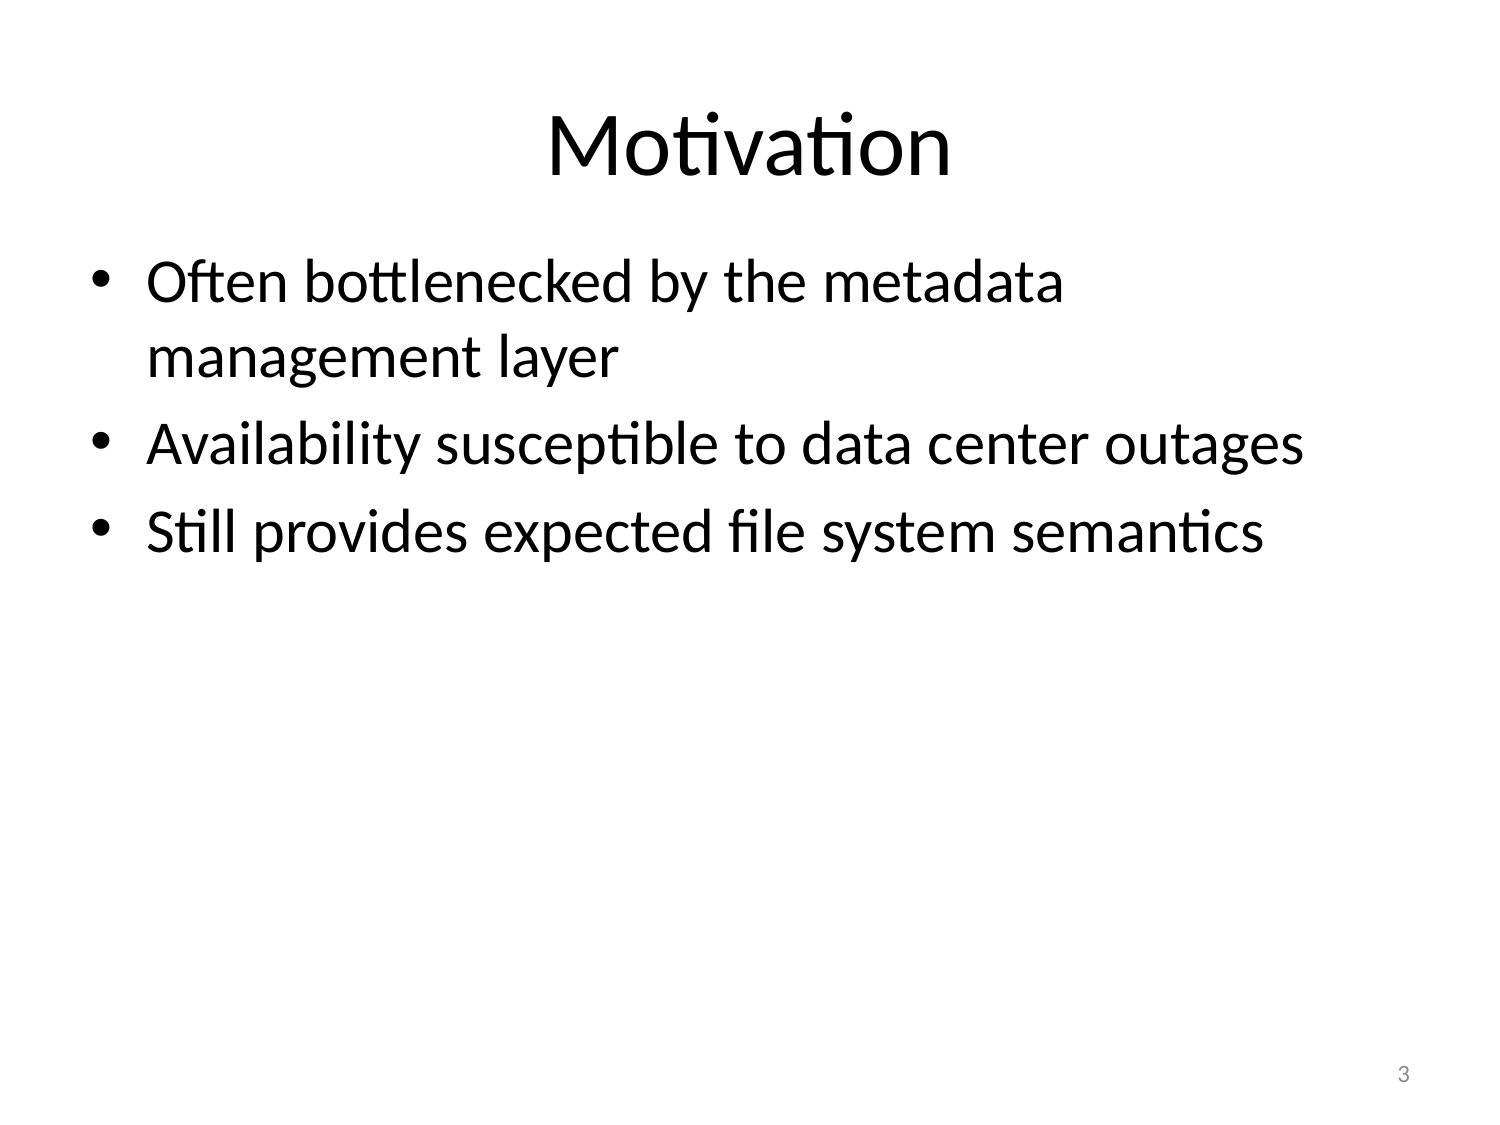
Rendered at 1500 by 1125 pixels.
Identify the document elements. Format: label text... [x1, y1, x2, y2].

slide_number 3 [1074, 1042, 1425, 1103]
title Motivation [75, 45, 1425, 232]
list Often bottlenecked by the metadata management layer Availability susceptible to data center outages Still provides expected file system semantics [75, 232, 1425, 975]
